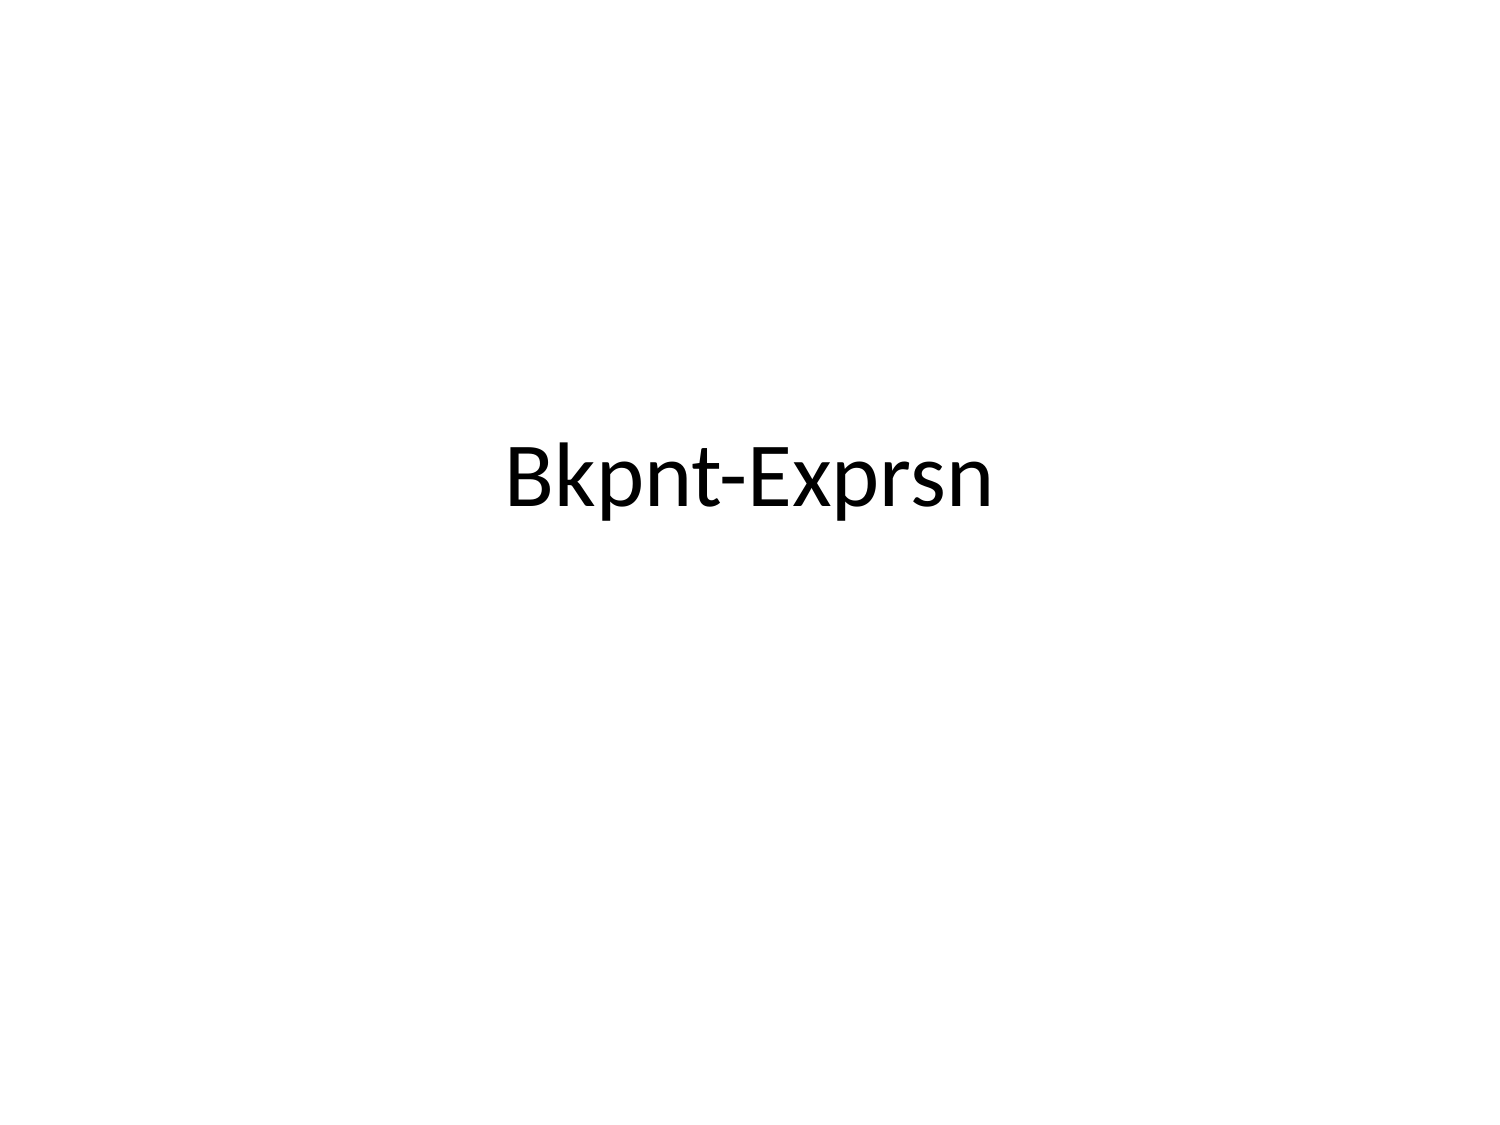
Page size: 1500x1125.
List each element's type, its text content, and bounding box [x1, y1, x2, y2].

title Bkpnt-Exprsn [112, 349, 1388, 591]
